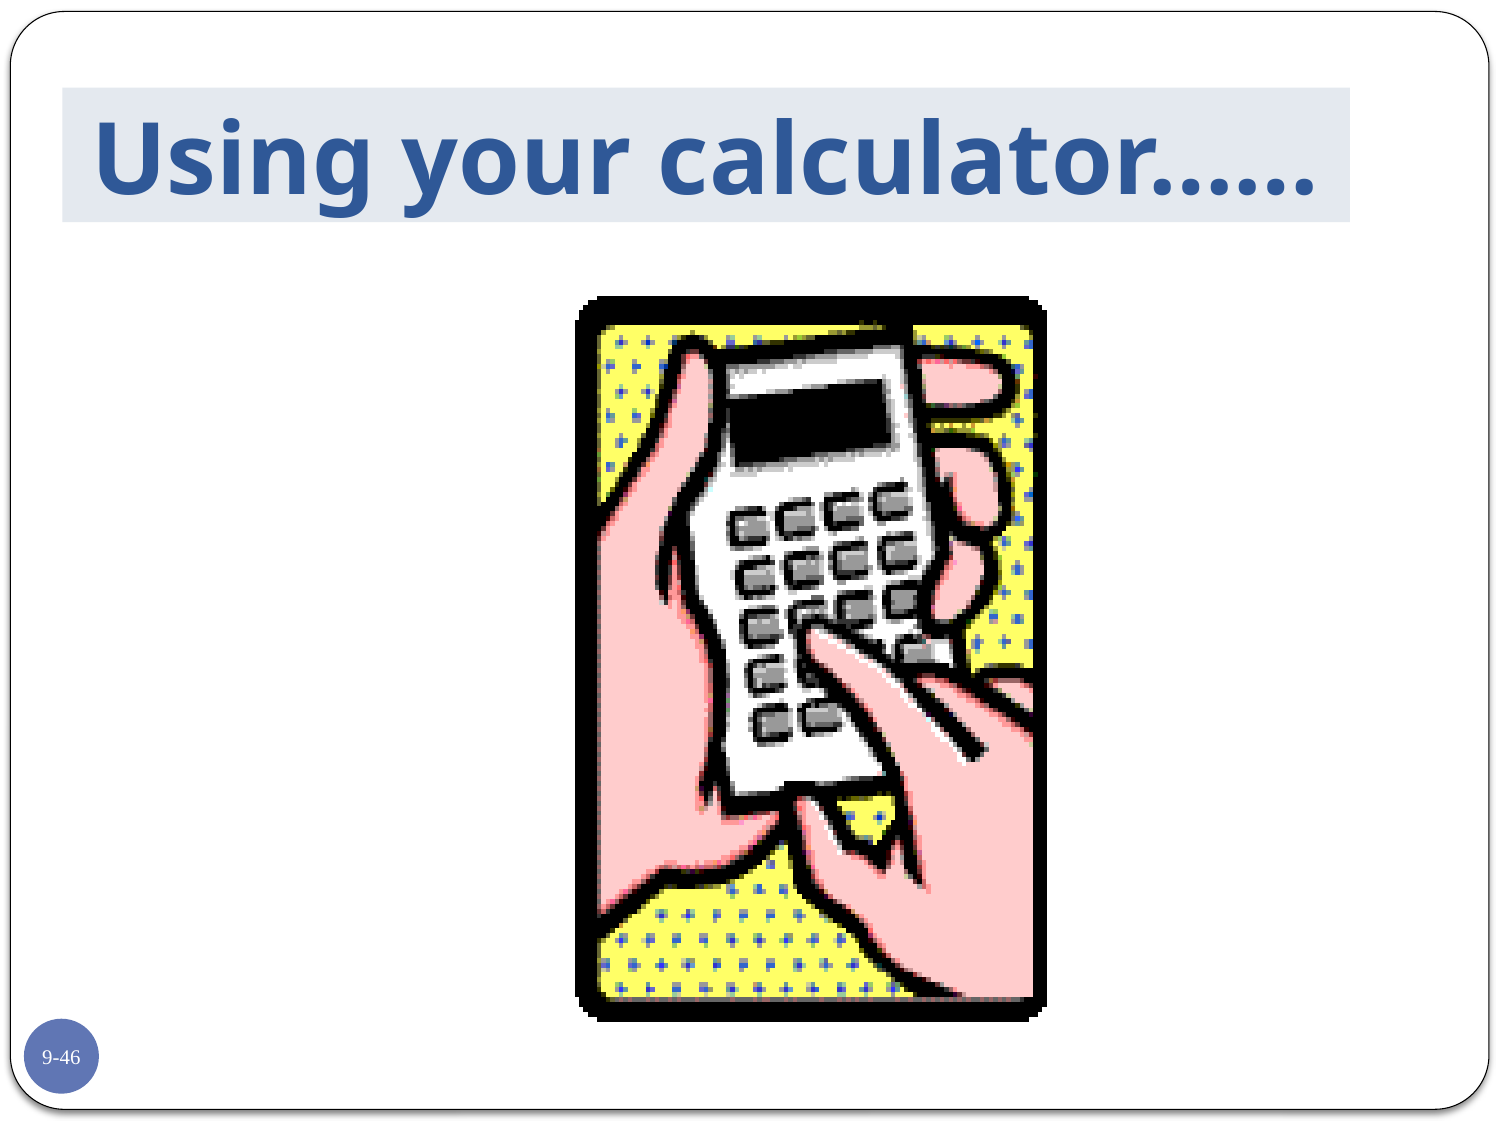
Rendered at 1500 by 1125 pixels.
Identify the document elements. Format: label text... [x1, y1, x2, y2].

text_box Using your calculator…… [62, 87, 1350, 223]
slide_number 9-46 [23, 1018, 99, 1094]
picture [574, 296, 1047, 1022]
